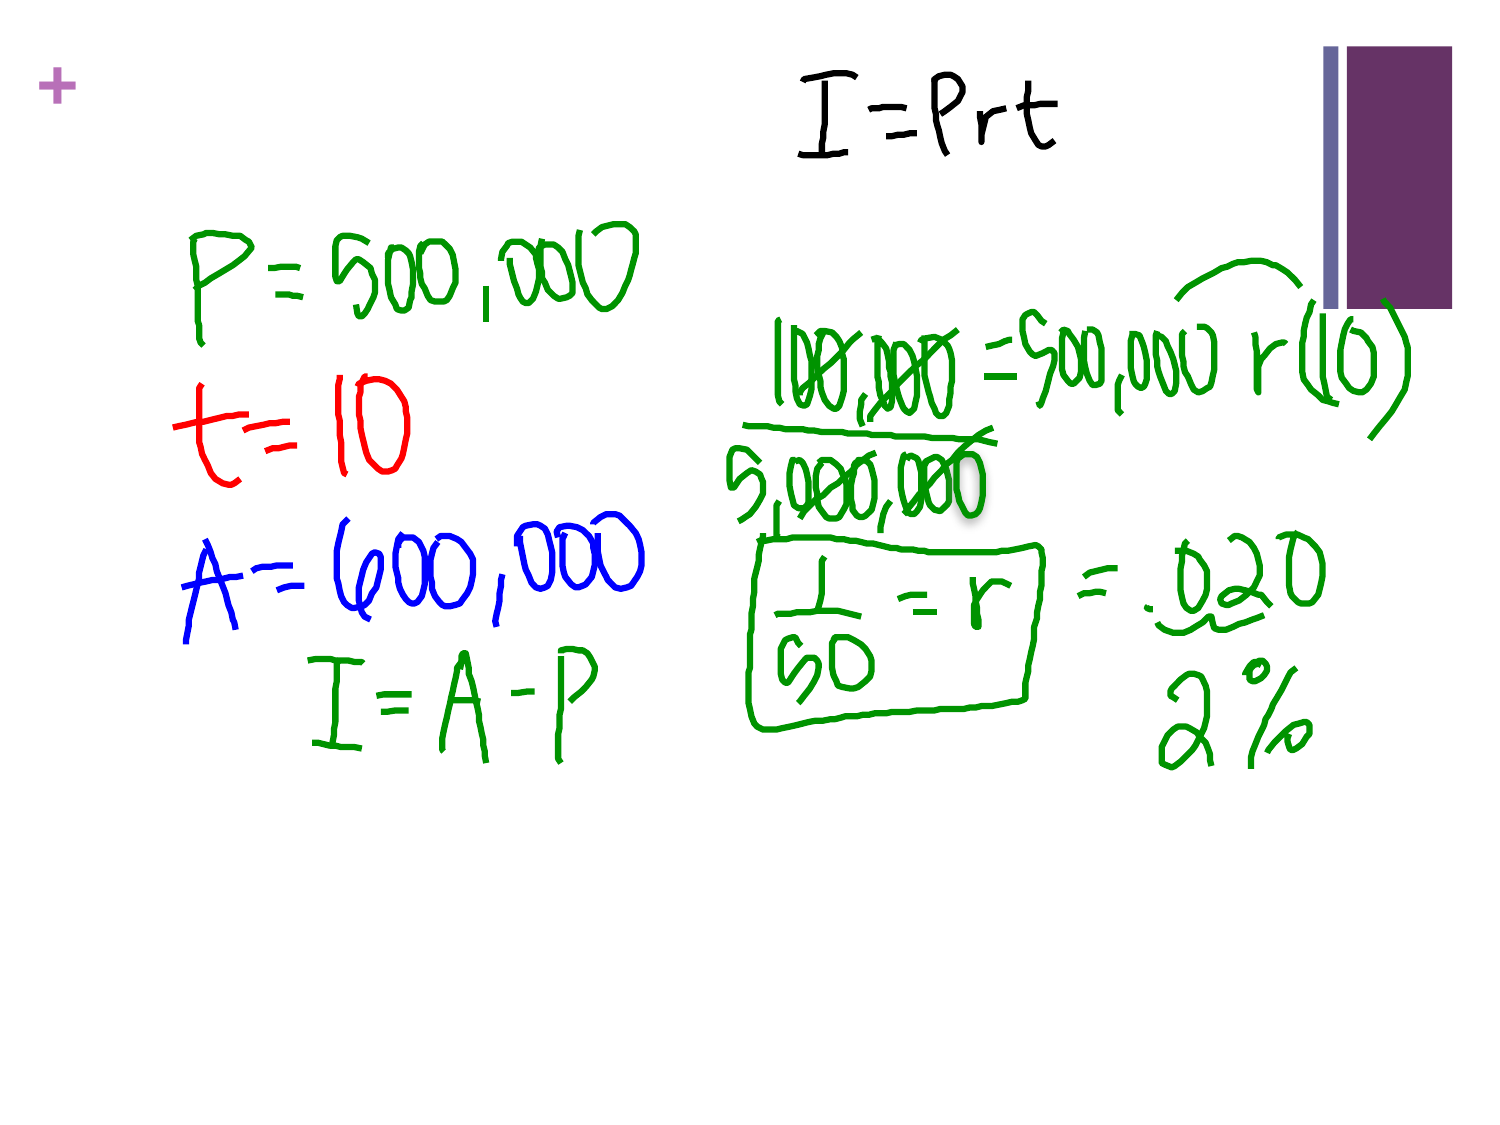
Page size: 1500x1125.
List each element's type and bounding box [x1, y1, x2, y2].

text_box [181, 573, 244, 590]
text_box [924, 473, 951, 514]
text_box [857, 392, 868, 427]
text_box [814, 328, 844, 372]
text_box [1320, 313, 1327, 350]
text_box [195, 289, 205, 348]
text_box [307, 657, 365, 665]
text_box [250, 563, 293, 573]
text_box [868, 327, 960, 422]
text_box [440, 702, 454, 753]
text_box [1153, 330, 1179, 396]
text_box [1077, 589, 1107, 598]
text_box [848, 460, 877, 520]
text_box [1248, 666, 1298, 769]
text_box [275, 292, 304, 300]
text_box [1180, 324, 1217, 395]
text_box [870, 334, 893, 400]
text_box [932, 72, 965, 116]
text_box [535, 238, 575, 301]
text_box [816, 478, 849, 521]
text_box [393, 531, 427, 606]
text_box [819, 81, 827, 153]
text_box [1367, 297, 1410, 441]
text_box [742, 422, 971, 442]
text_box [448, 661, 460, 698]
text_box [985, 337, 1013, 350]
text_box [727, 446, 766, 524]
text_box [800, 71, 858, 83]
text_box [1020, 309, 1057, 408]
text_box [867, 104, 908, 112]
text_box [511, 689, 535, 695]
text_box [907, 496, 924, 517]
text_box [591, 512, 644, 591]
text_box [922, 454, 945, 487]
text_box [1082, 566, 1118, 579]
text_box [1174, 539, 1210, 613]
text_box [891, 341, 917, 385]
text_box [787, 457, 811, 511]
text_box [416, 239, 458, 304]
text_box [775, 317, 784, 406]
text_box [977, 106, 1007, 145]
text_box [469, 703, 489, 764]
text_box [1015, 101, 1058, 111]
text_box [484, 285, 488, 323]
text_box [797, 450, 877, 520]
text_box [386, 245, 416, 313]
text_box [376, 692, 412, 698]
text_box [1128, 331, 1149, 390]
text_box [312, 740, 363, 751]
text_box [746, 533, 1045, 732]
text_box [886, 131, 917, 139]
text_box [1081, 327, 1104, 388]
text_box [196, 548, 208, 581]
text_box [448, 698, 481, 704]
text_box [896, 372, 920, 415]
text_box [1024, 80, 1038, 103]
text_box [1276, 530, 1325, 606]
text_box [203, 538, 221, 577]
text_box [902, 425, 994, 516]
text_box [493, 573, 505, 628]
text_box [242, 419, 290, 433]
text_box [1144, 604, 1153, 612]
text_box [898, 452, 922, 509]
text_box [1115, 374, 1124, 416]
text_box [197, 382, 215, 419]
text_box [1159, 671, 1214, 770]
text_box [457, 651, 478, 698]
text_box [268, 264, 301, 271]
text_box [333, 233, 377, 319]
text_box [183, 586, 200, 645]
text_box [1243, 658, 1270, 684]
text_box [276, 583, 305, 593]
text_box [558, 646, 597, 704]
text_box [334, 517, 383, 622]
text_box [1218, 533, 1273, 608]
text_box [172, 412, 249, 430]
text_box [922, 342, 955, 419]
text_box [556, 656, 564, 765]
text_box [1265, 719, 1312, 754]
text_box [1338, 317, 1376, 395]
text_box [1024, 107, 1056, 149]
text_box [380, 708, 409, 714]
text_box [932, 83, 950, 157]
text_box [355, 374, 410, 474]
text_box [576, 222, 638, 312]
text_box [554, 523, 597, 590]
text_box [955, 453, 984, 517]
text_box [189, 230, 254, 292]
text_box [813, 457, 845, 496]
text_box [884, 397, 895, 411]
text_box [797, 150, 849, 158]
text_box [817, 353, 846, 411]
text_box [1174, 258, 1303, 302]
text_box [979, 438, 998, 446]
text_box [264, 443, 298, 454]
text_box [1155, 613, 1265, 635]
text_box [774, 499, 782, 537]
text_box [428, 533, 476, 609]
text_box [197, 421, 242, 487]
text_box [1300, 299, 1340, 407]
text_box [984, 374, 1017, 379]
text_box [1059, 327, 1084, 386]
text_box [336, 374, 348, 477]
text_box [878, 499, 893, 534]
text_box [498, 239, 541, 306]
text_box [330, 663, 340, 743]
text_box [219, 581, 238, 631]
text_box [797, 330, 863, 396]
text_box [514, 522, 555, 591]
text_box [1251, 331, 1288, 395]
text_box [791, 325, 814, 408]
text_box [918, 334, 942, 357]
